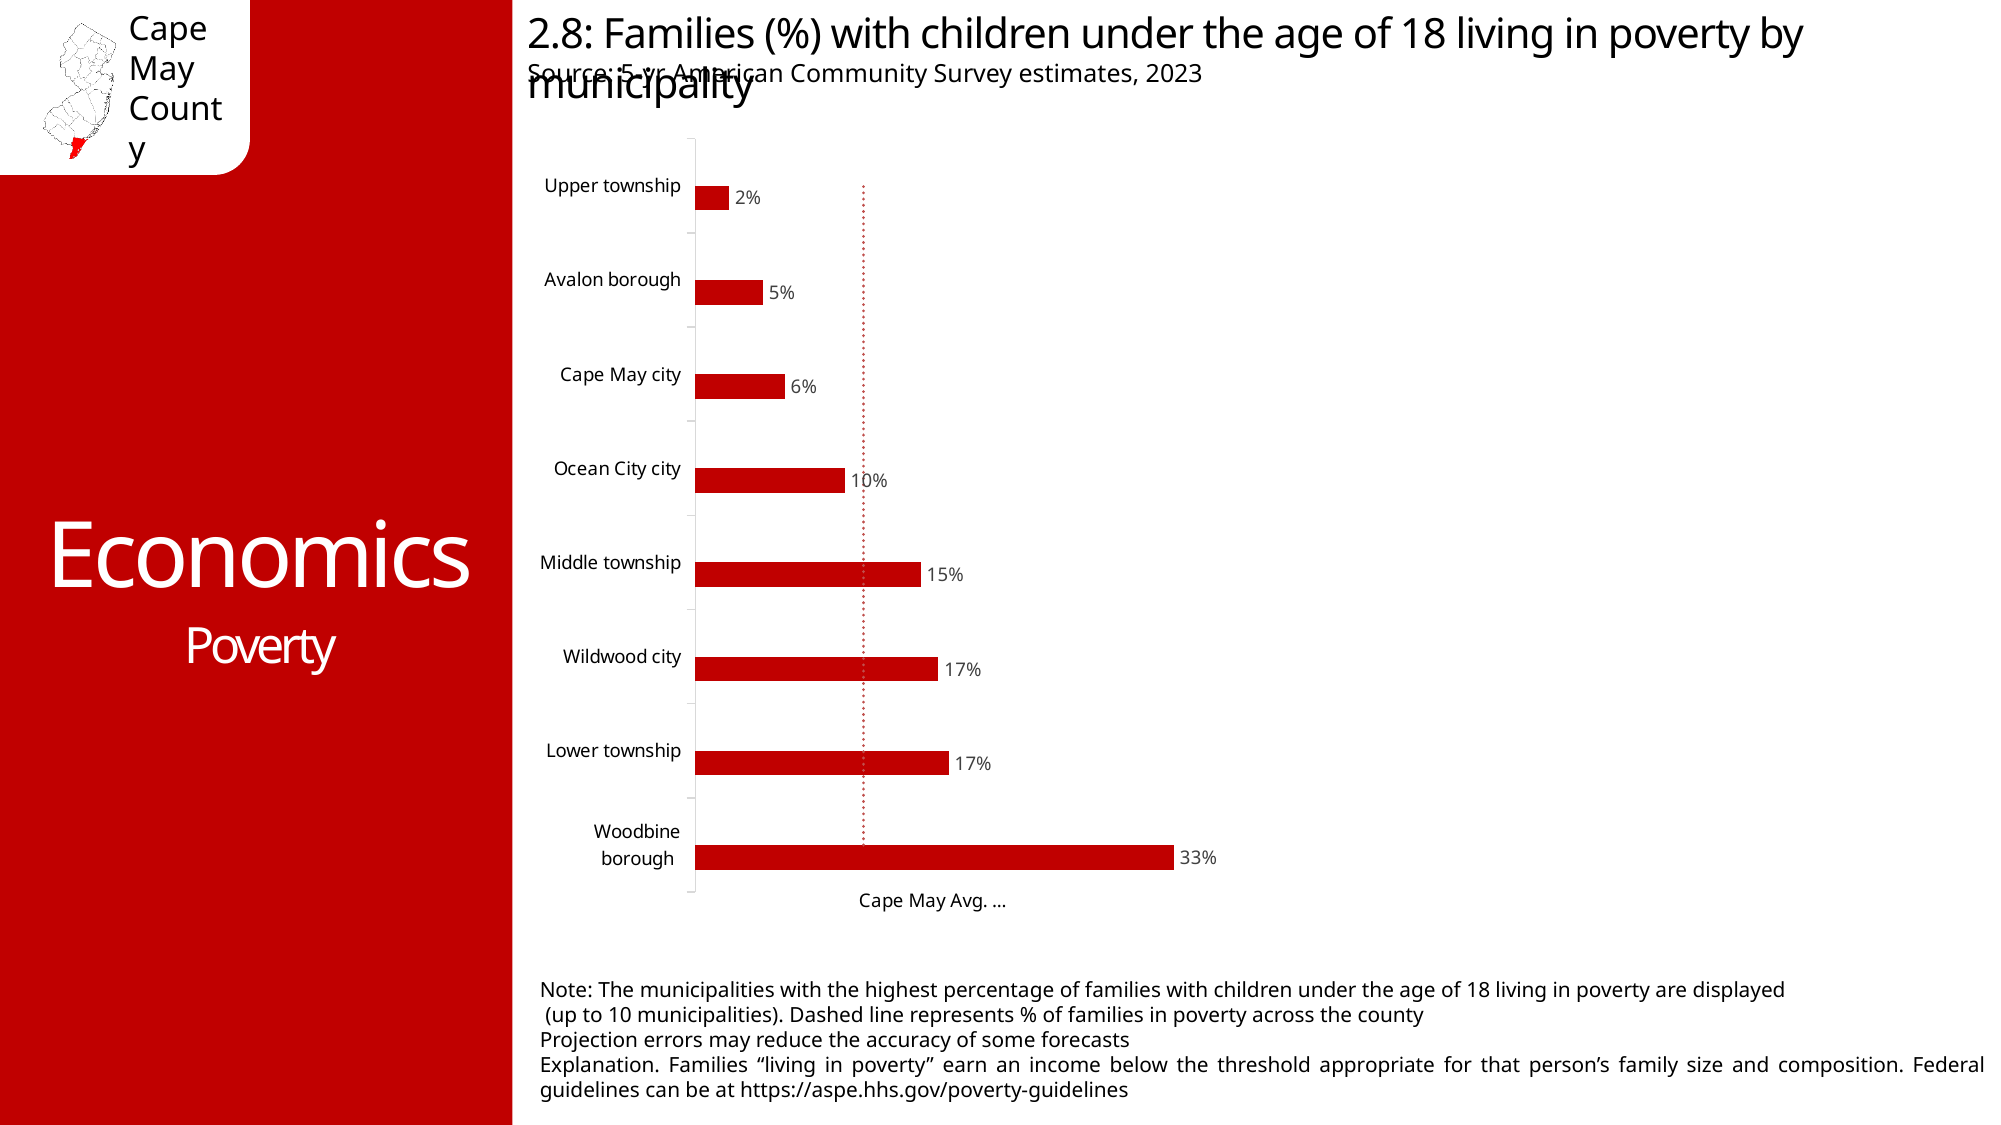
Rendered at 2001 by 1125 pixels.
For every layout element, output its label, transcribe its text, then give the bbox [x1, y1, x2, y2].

chart [539, 124, 1938, 951]
text_box Economics [3, 483, 517, 634]
text_box 2.8: Families (%) with children under the age of 18 living in poverty by municipality [512, 0, 1992, 115]
text_box Poverty [4, 571, 517, 723]
text_box Note: The municipalities with the highest percentage of families with children under the age of 18 living in poverty are displayed (up to 10 municipalities). Dashed line represents % of families in poverty across the county Projection errors may reduce the accuracy of some forecasts Explanation. Families “living in poverty” earn an income below the threshold appropriate for that person’s family size and composition. Federal guidelines can be at https://aspe.hhs.gov/poverty-guidelines [525, 950, 2000, 1125]
picture [43, 23, 116, 159]
text_box Source: 5-yr American Community Survey estimates, 2023 [512, 50, 1891, 95]
